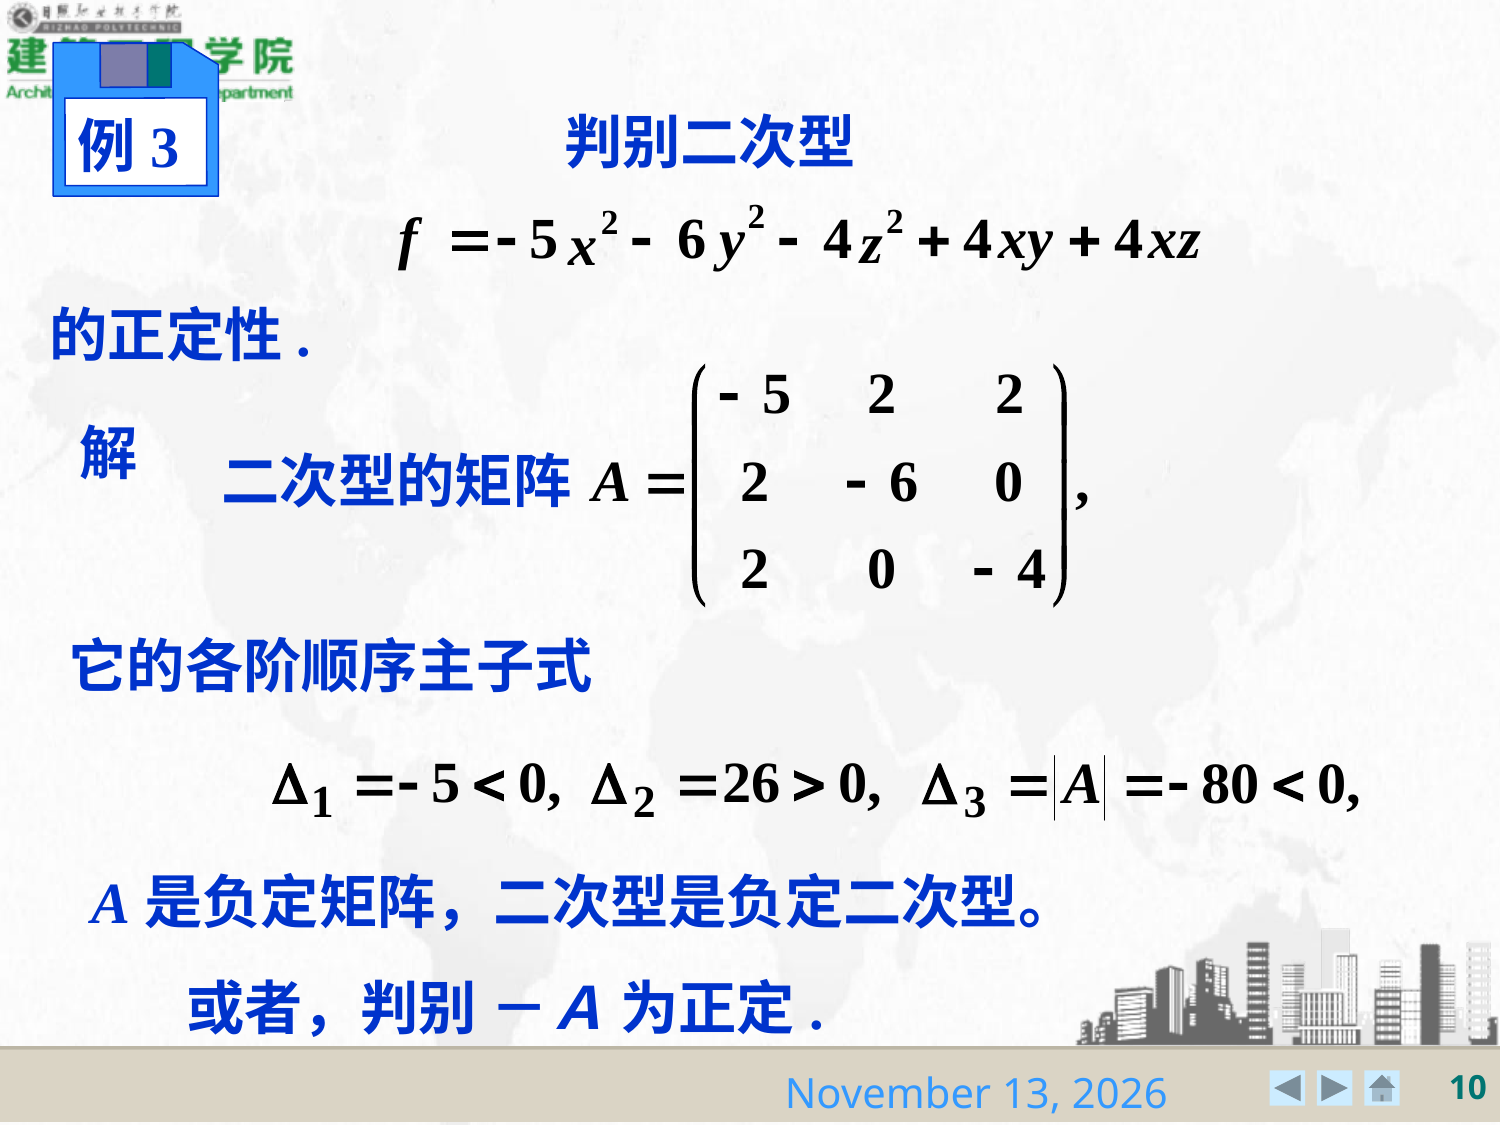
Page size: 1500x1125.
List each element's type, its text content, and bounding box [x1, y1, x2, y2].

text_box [383, 196, 1208, 278]
text_box 判别二次型 [549, 97, 871, 183]
text_box A是负定矩阵，二次型是负定二次型。 [76, 857, 1129, 943]
text_box 解 [64, 408, 207, 495]
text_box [207, 361, 1093, 610]
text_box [53, 42, 219, 197]
text_box 它的各阶顺序主子式 [53, 621, 608, 707]
text_box 的正定性. [34, 290, 326, 376]
slide_number [1074, 987, 1451, 1066]
text_box 或者，判别 －Ａ 为正定. [171, 964, 1105, 1050]
picture [0, 0, 1500, 1125]
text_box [268, 751, 1365, 825]
